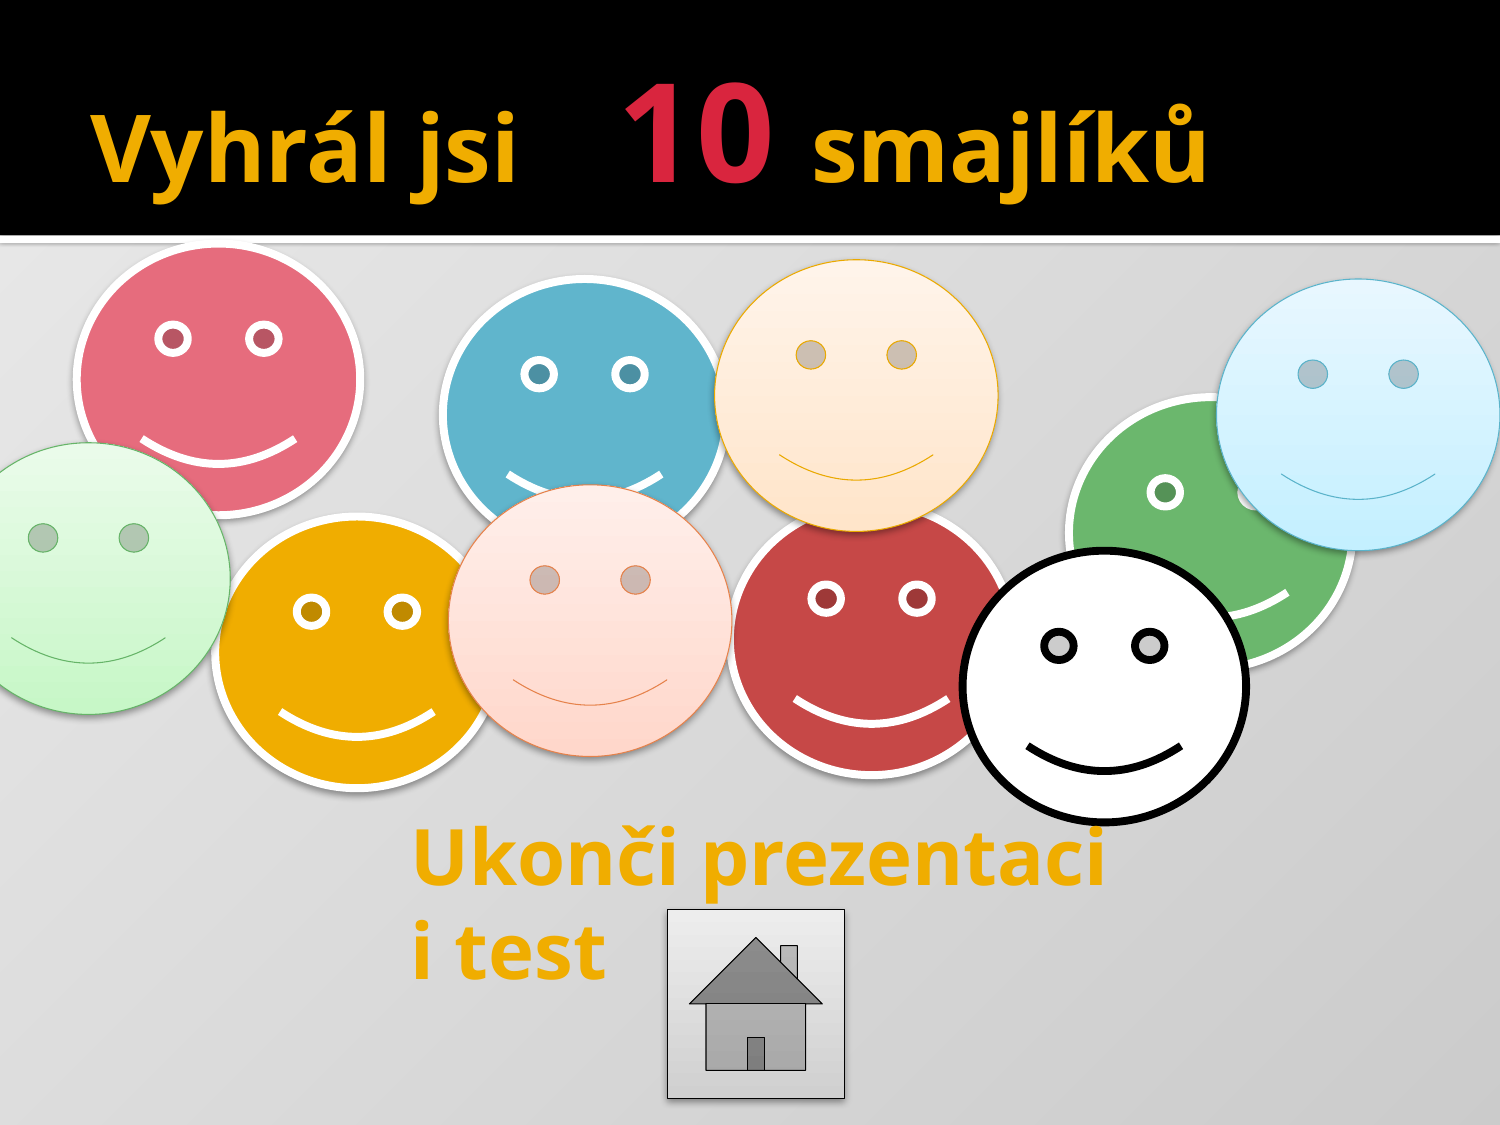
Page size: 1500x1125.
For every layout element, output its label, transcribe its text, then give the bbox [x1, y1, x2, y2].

text_box [211, 512, 484, 793]
text_box [72, 239, 365, 520]
text_box [729, 515, 1006, 780]
text_box [958, 546, 1251, 826]
text_box [0, 442, 231, 715]
text_box [1215, 278, 1500, 552]
title Vyhrál jsi 10 smajlíků [75, 24, 1425, 231]
text_box [447, 484, 733, 758]
text_box [438, 274, 723, 521]
text_box Ukonči prezentaci i test [395, 798, 1117, 1004]
text_box [714, 259, 999, 532]
text_box [1064, 393, 1354, 668]
text_box [667, 1004, 845, 1099]
